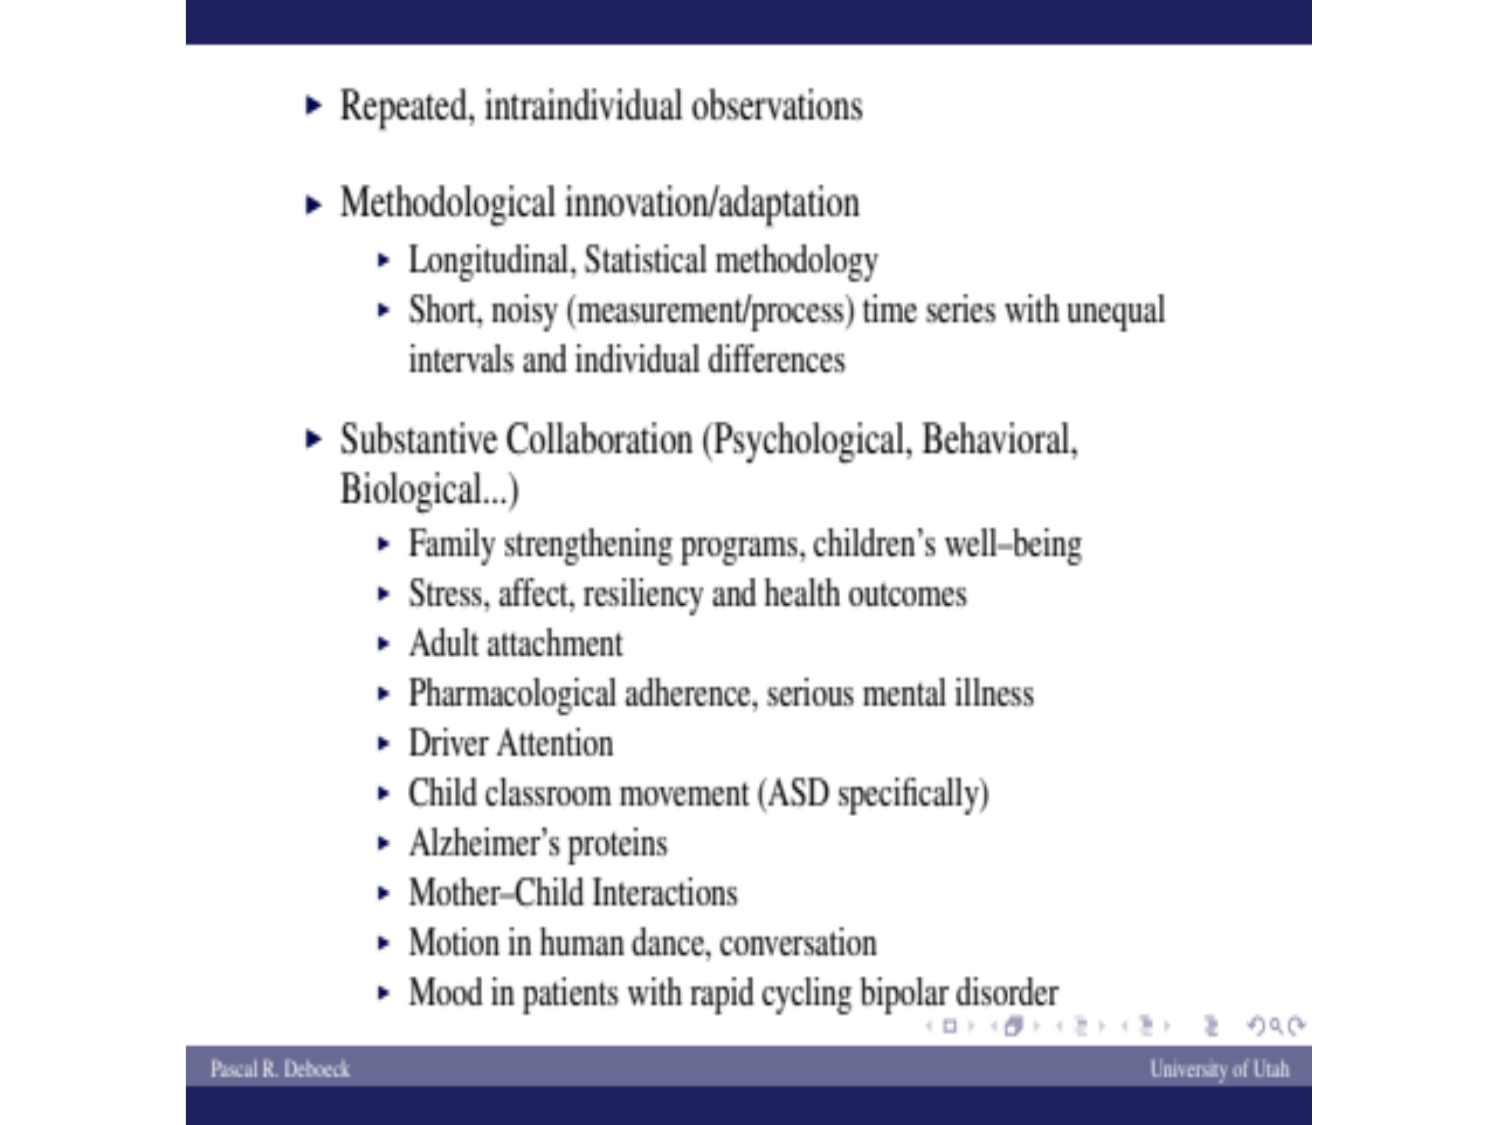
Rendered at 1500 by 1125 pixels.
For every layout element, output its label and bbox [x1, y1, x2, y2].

picture [185, 0, 1312, 1125]
